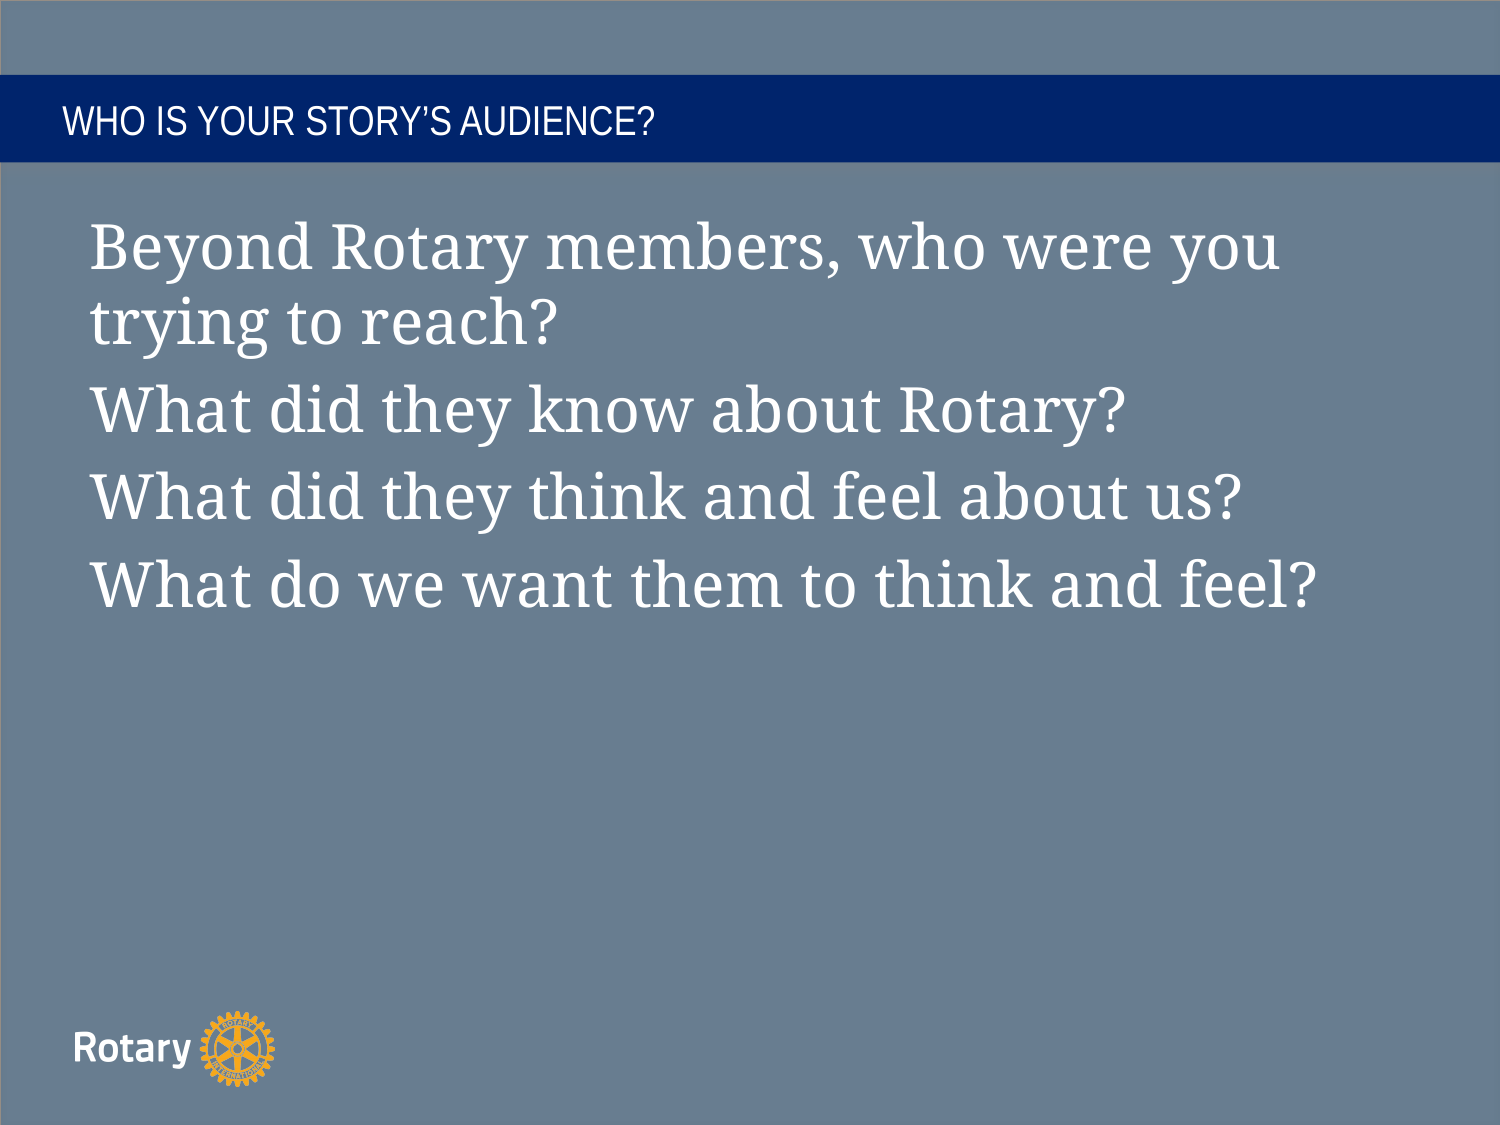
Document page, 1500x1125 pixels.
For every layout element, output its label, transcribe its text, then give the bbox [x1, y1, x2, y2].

title WHO IS YOUR STORY’S AUDIENCE? [62, 75, 1500, 163]
picture [75, 1011, 275, 1087]
list Beyond Rotary members, who were you trying to reach? What did they know about Rotary? What did they think and feel about us? What do we want them to think and feel? [75, 200, 1425, 943]
